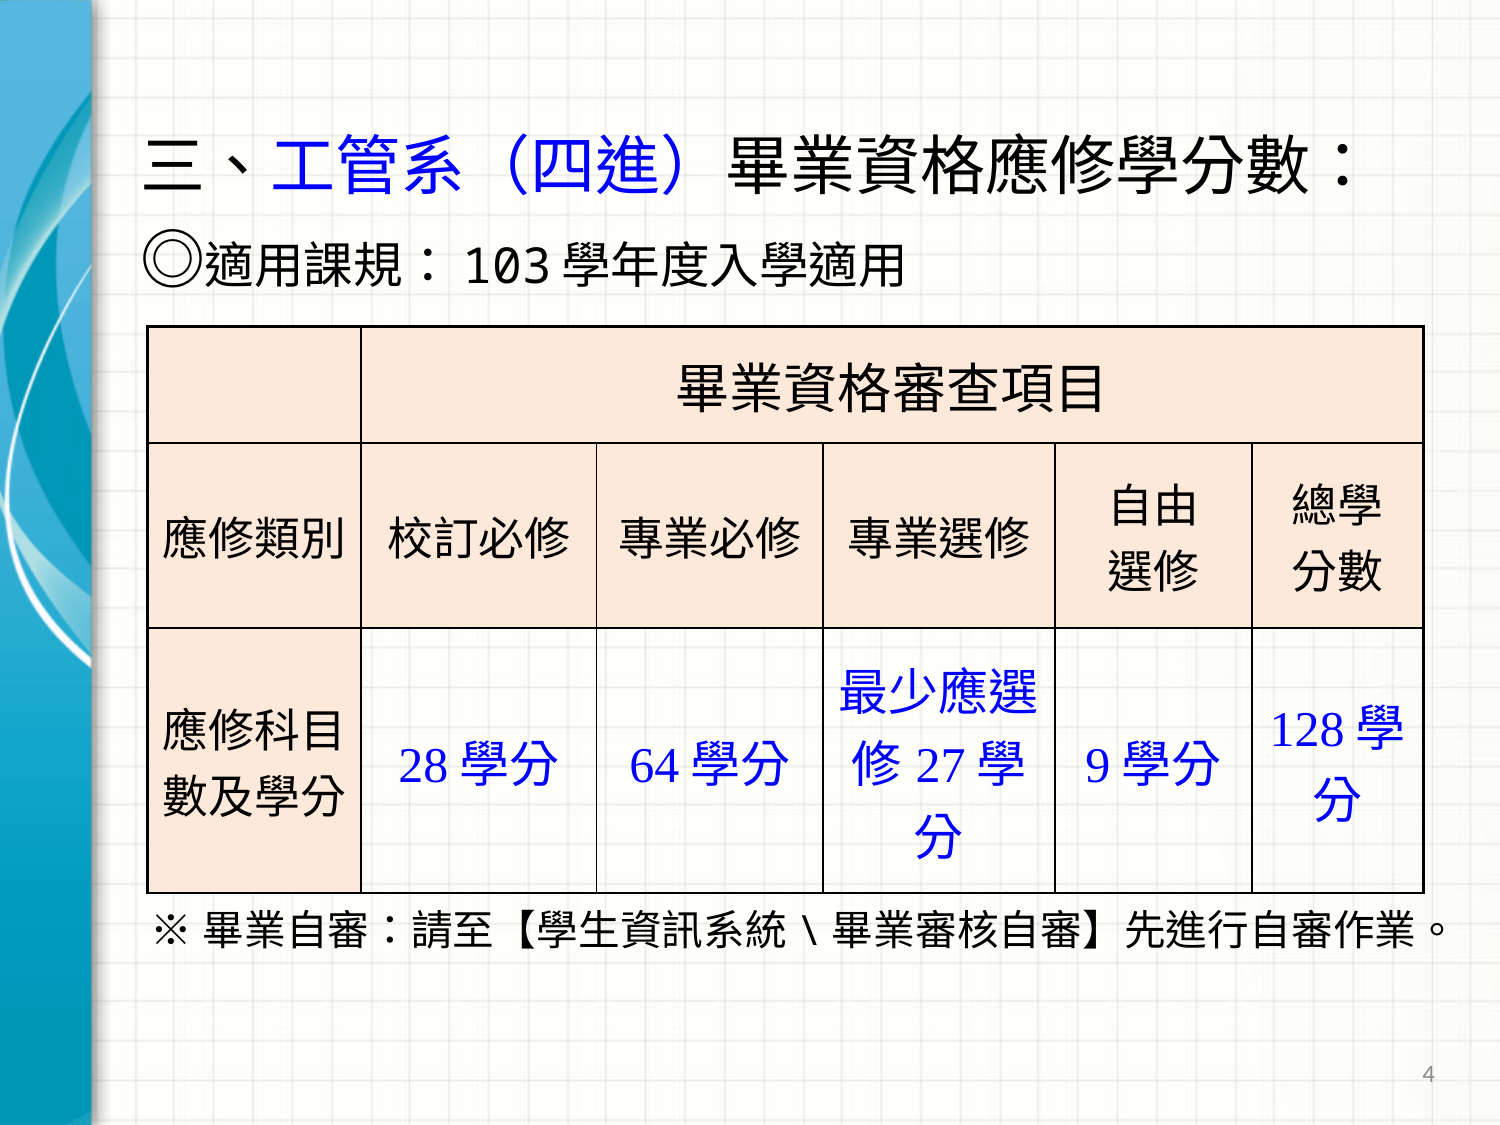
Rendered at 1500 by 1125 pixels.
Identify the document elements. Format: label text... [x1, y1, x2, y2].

table_cell 專業必修 [597, 444, 822, 627]
table_cell 64學分 [597, 629, 822, 892]
table_cell 128學分 [1253, 629, 1422, 892]
table_cell 校訂必修 [362, 444, 596, 627]
table_cell 專業選修 [824, 444, 1054, 627]
table_cell 9學分 [1056, 629, 1251, 892]
table_cell 應修科目數及學分 [149, 629, 360, 892]
table_header [149, 328, 360, 442]
slide_number 4 [1100, 1042, 1450, 1103]
table_header 畢業資格審查項目 [362, 328, 1422, 442]
text_box ※畢業自審：請至【學生資訊系統\畢業審核自審】先進行自審作業。 [135, 893, 1435, 965]
table_cell 應修類別 [149, 444, 360, 627]
table_cell 最少應選修27學分 [824, 629, 1054, 892]
table_cell 自由 選修 [1056, 444, 1251, 627]
table_cell 28學分 [362, 629, 596, 892]
title 三、工管系（四進）畢業資格應修學分數： ◎適用課規：103學年度入學適用 [125, 79, 1450, 327]
picture [0, 0, 1500, 1125]
table_cell 總學 分數 [1253, 444, 1422, 627]
